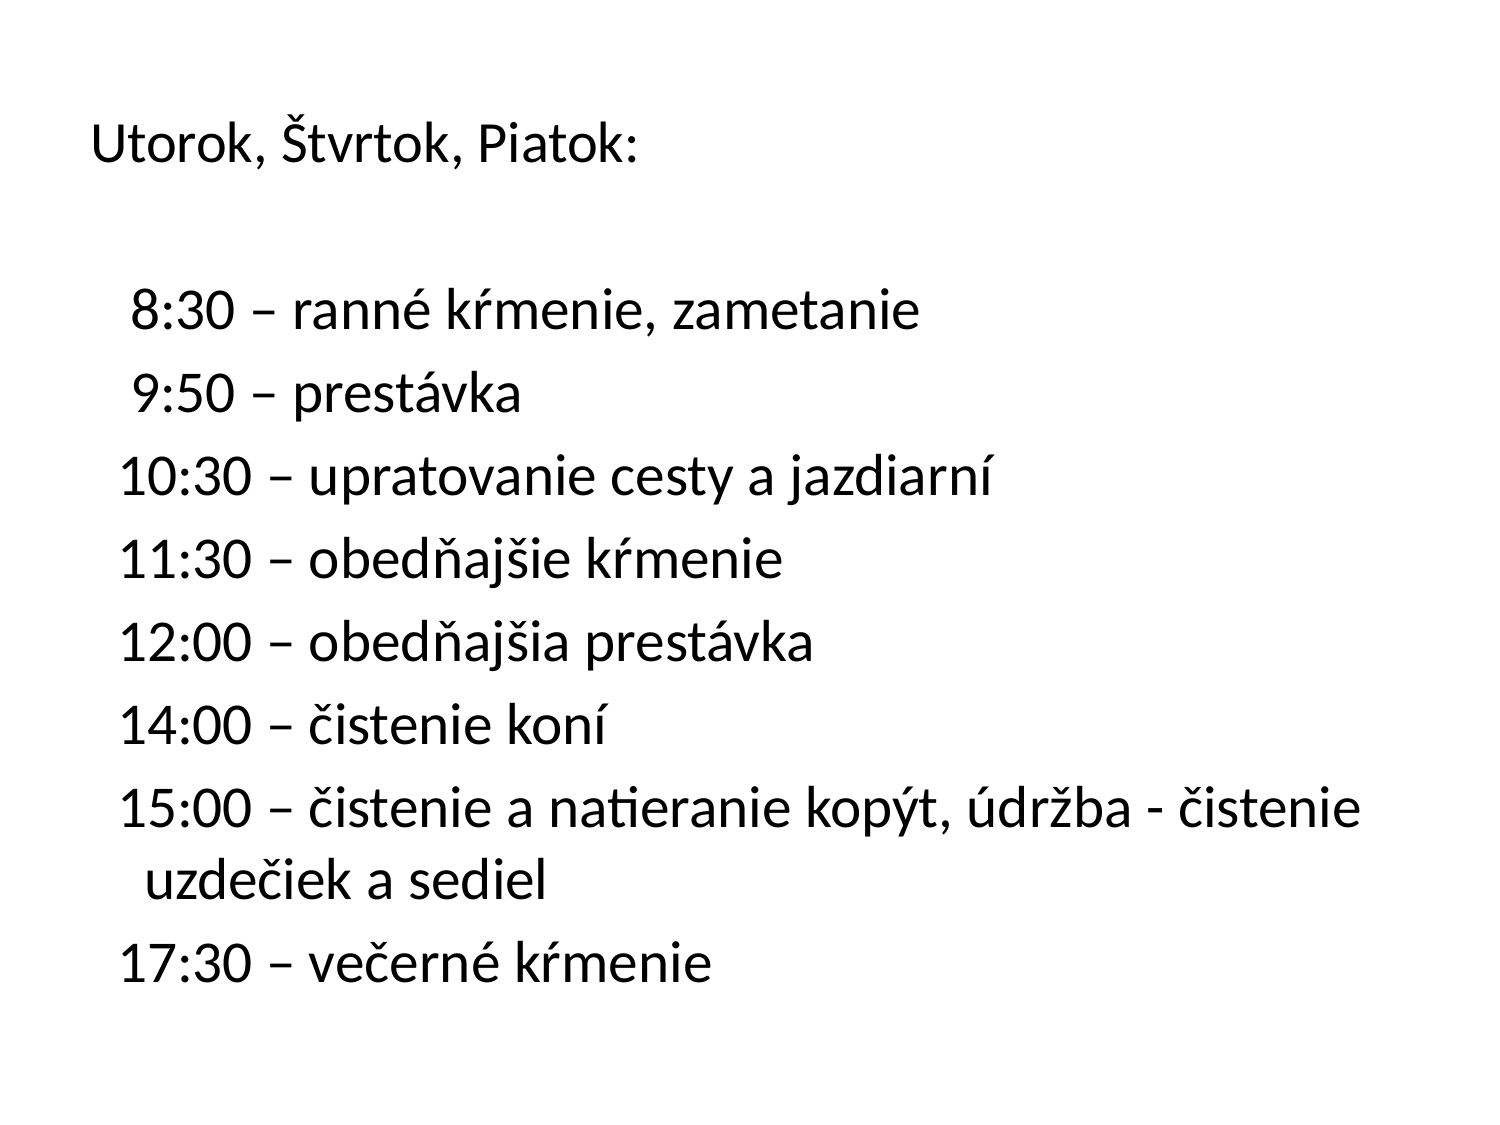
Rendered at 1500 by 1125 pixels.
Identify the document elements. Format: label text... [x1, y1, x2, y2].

title Utorok, Štvrtok, Piatok: [75, 45, 1425, 233]
list 8:30 – ranné kŕmenie, zametanie 9:50 – prestávka 10:30 – upratovanie cesty a jazdiarní 11:30 – obedňajšie kŕmenie 12:00 – obedňajšia prestávka 14:00 – čistenie koní 15:00 – čistenie a natieranie kopýt, údržba - čistenie uzdečiek a sediel 17:30 – večerné kŕmenie [75, 262, 1425, 1005]
